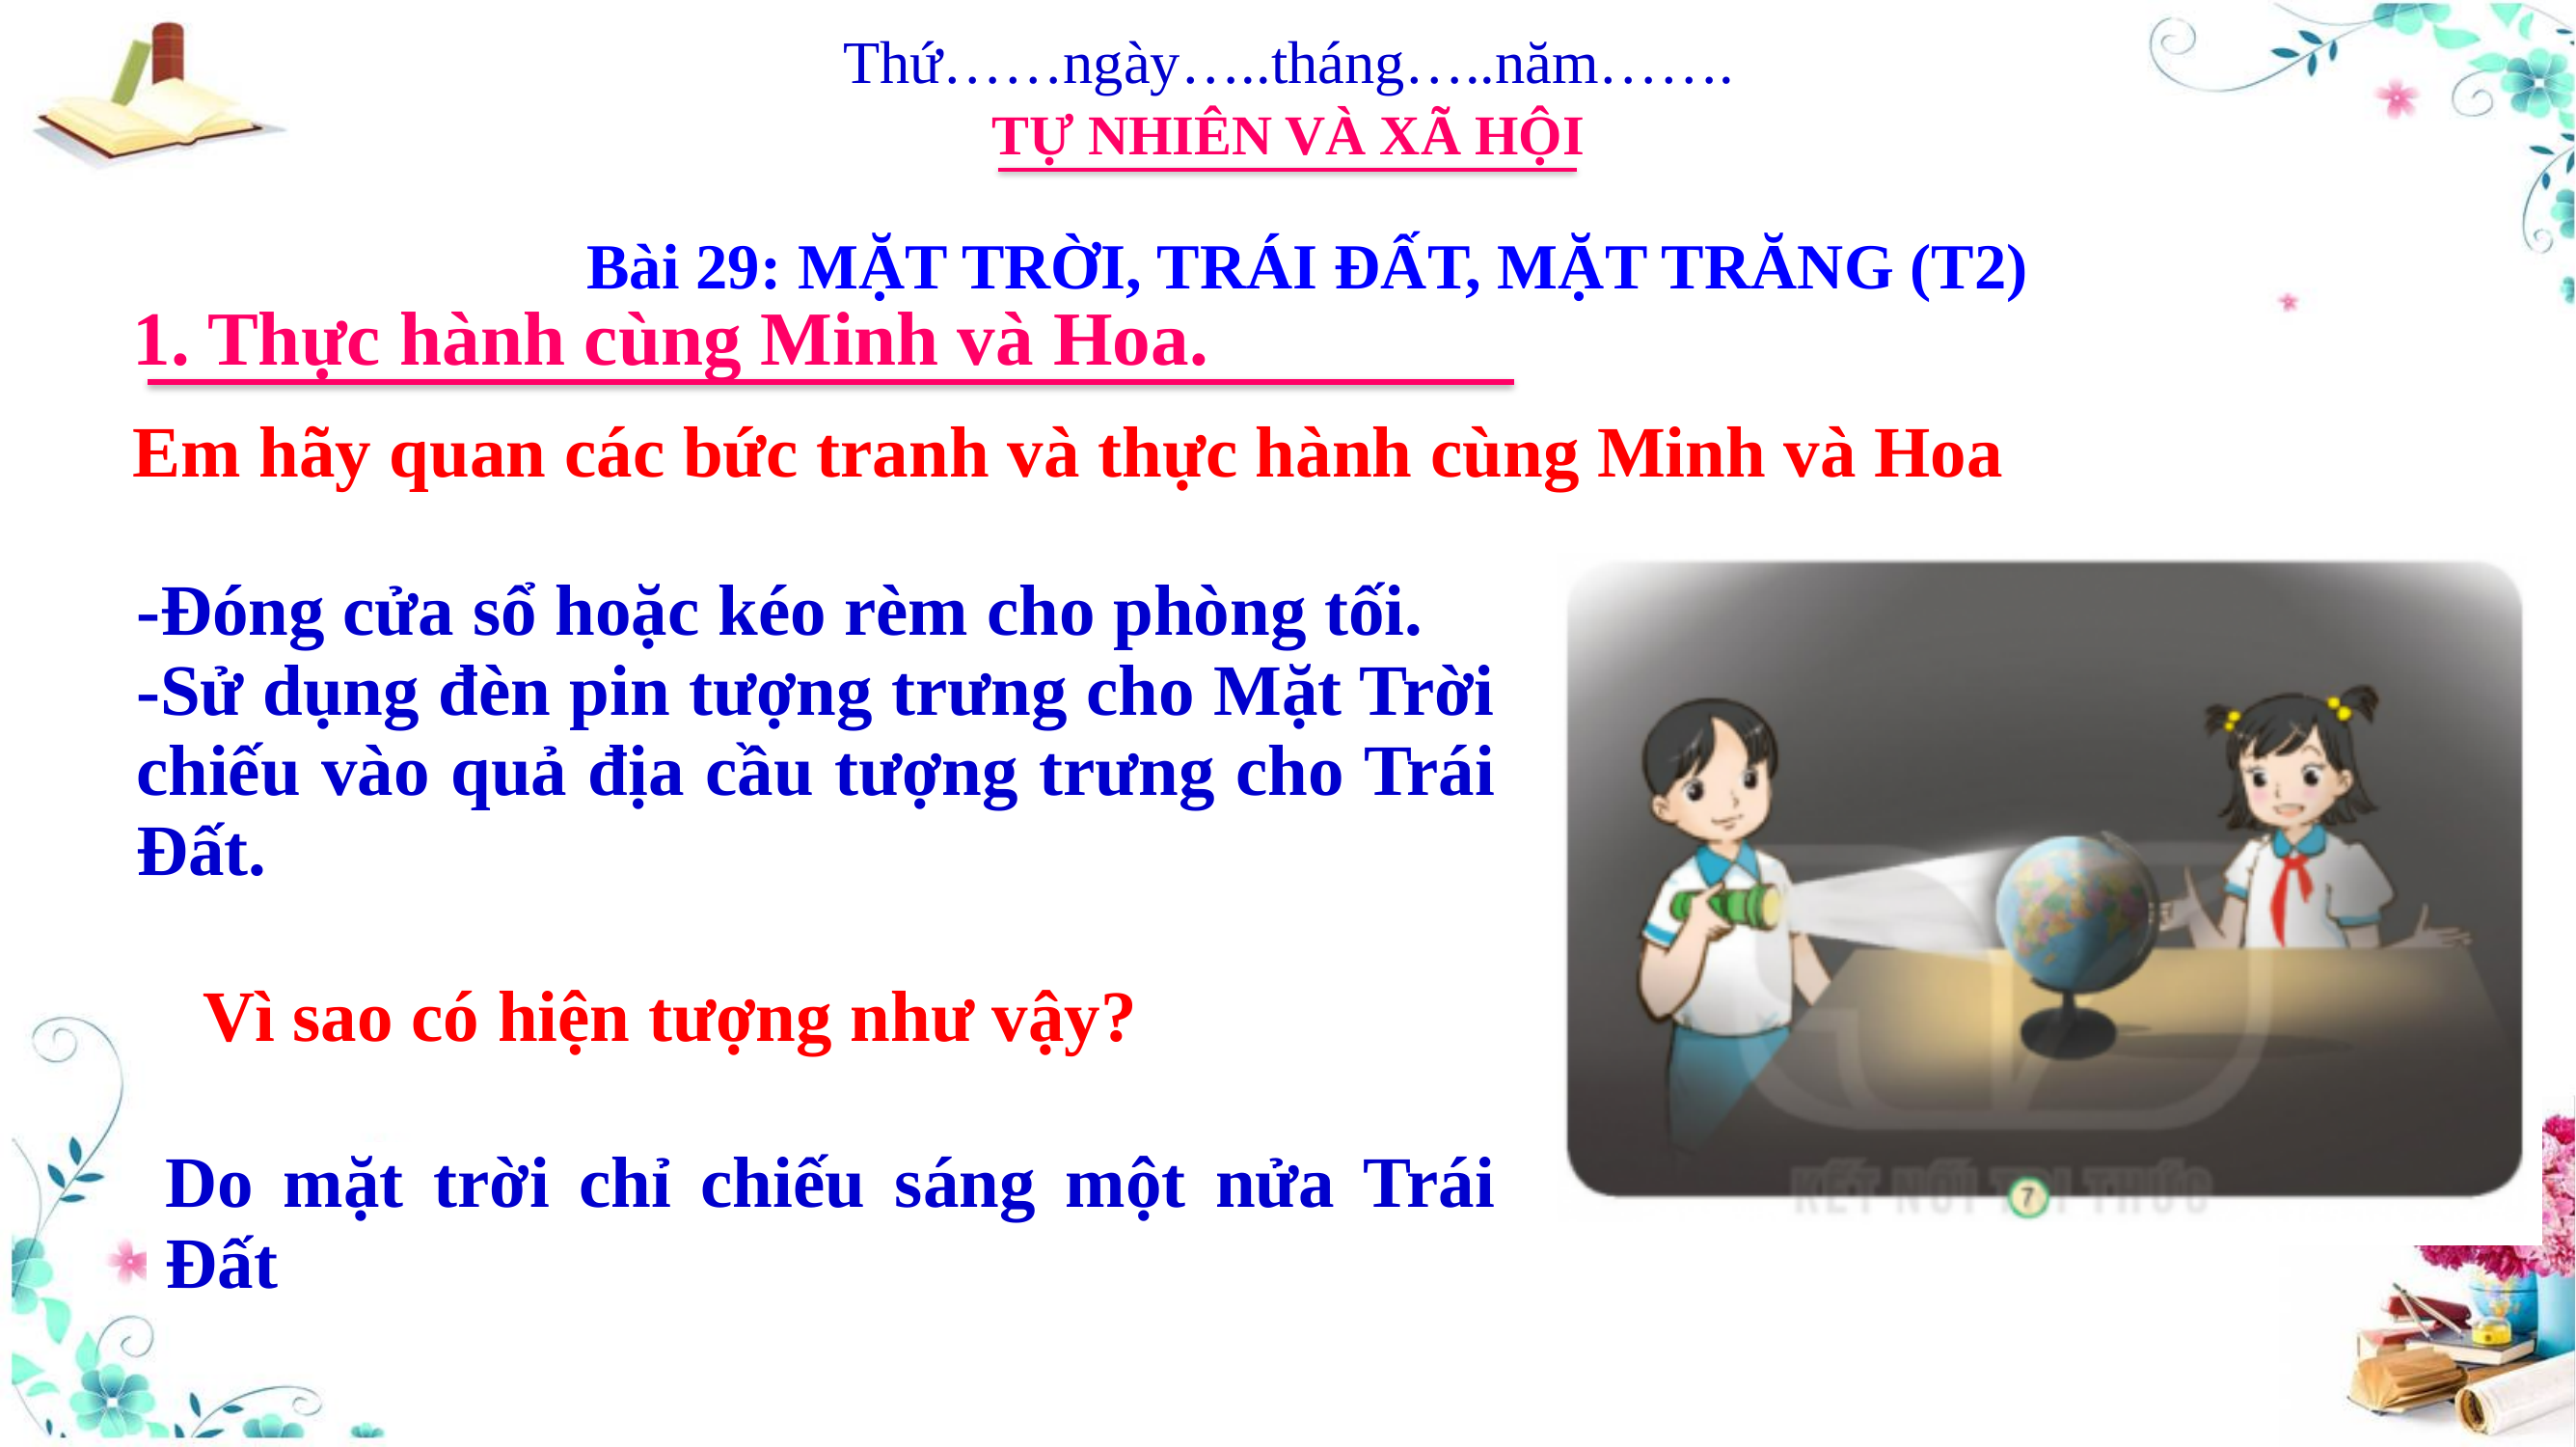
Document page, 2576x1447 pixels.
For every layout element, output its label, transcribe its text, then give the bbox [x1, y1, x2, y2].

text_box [824, 15, 1755, 175]
text_box Em hãy quan các bức tranh và thực hành cùng Minh và Hoa [118, 397, 2481, 500]
table_header Vì sao có hiện tượng như vậy? [185, 978, 1486, 1063]
table_header -Đóng cửa sổ hoặc kéo rèm cho phòng tối. -Sử dụng đèn pin tượng trưng cho Mặt Trời chiếu vào quả địa cầu tượng trưng cho Trái Đất. [119, 572, 1513, 917]
text_box Bài 29: MẶT TRỜI, TRÁI ĐẤT, MẶT TRĂNG (T2) [455, 202, 2177, 309]
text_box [118, 282, 1660, 390]
picture [0, 0, 2576, 1447]
table_header Do mặt trời chỉ chiếu sáng một nửa Trái Đất [149, 1144, 1513, 1316]
